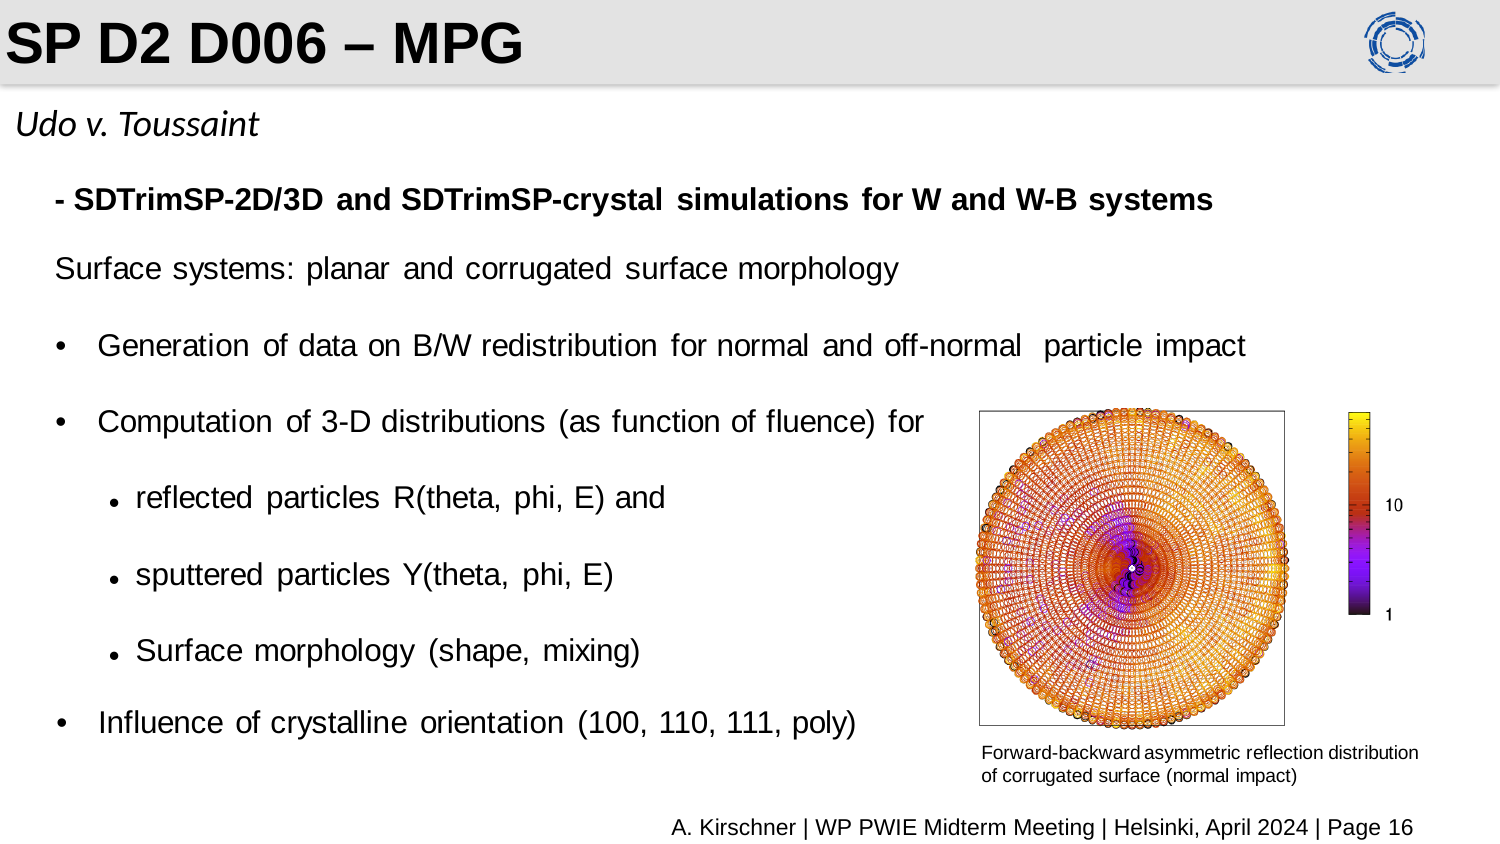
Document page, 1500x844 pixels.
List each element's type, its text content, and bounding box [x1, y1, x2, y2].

text_box Udo v. Toussaint [0, 91, 325, 151]
picture [35, 169, 1465, 803]
title SP D2 D006 – MPG [0, 13, 1228, 70]
footer A. Kirschner | WP PWIE Midterm Meeting | Helsinki, April 2024 | Page 16 [76, 811, 1429, 839]
